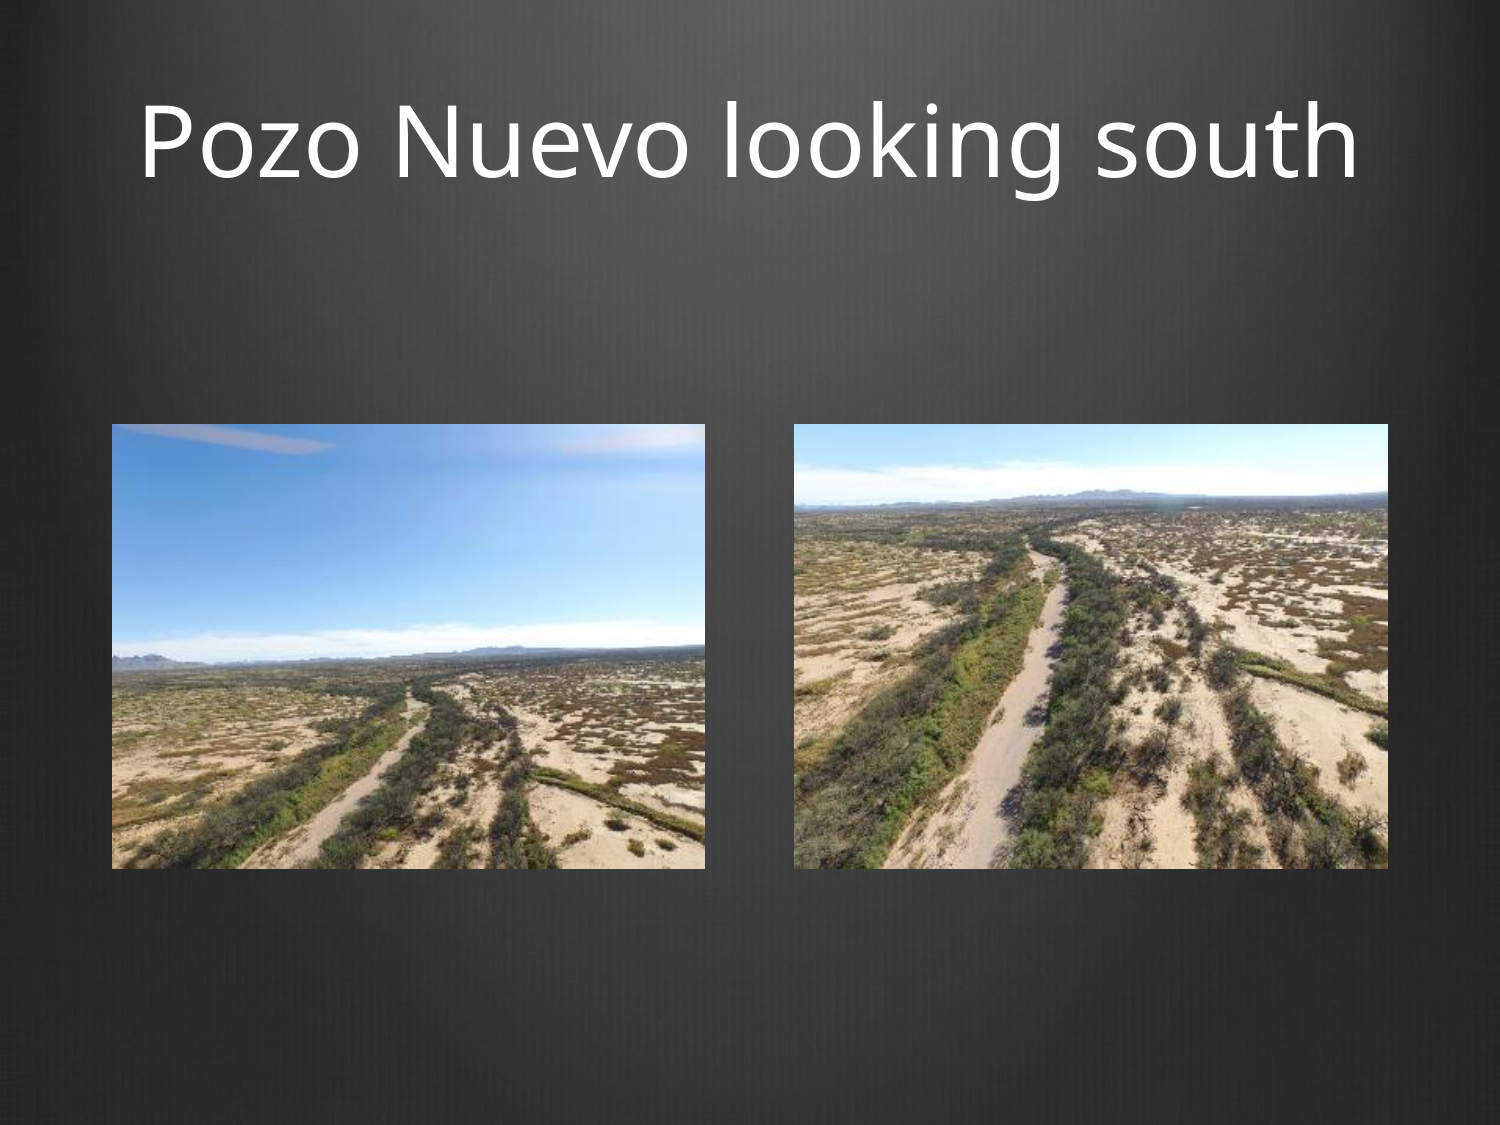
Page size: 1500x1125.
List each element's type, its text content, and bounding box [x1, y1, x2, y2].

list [794, 288, 1388, 1005]
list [112, 288, 705, 1005]
title Pozo Nuevo looking south [112, 19, 1388, 255]
